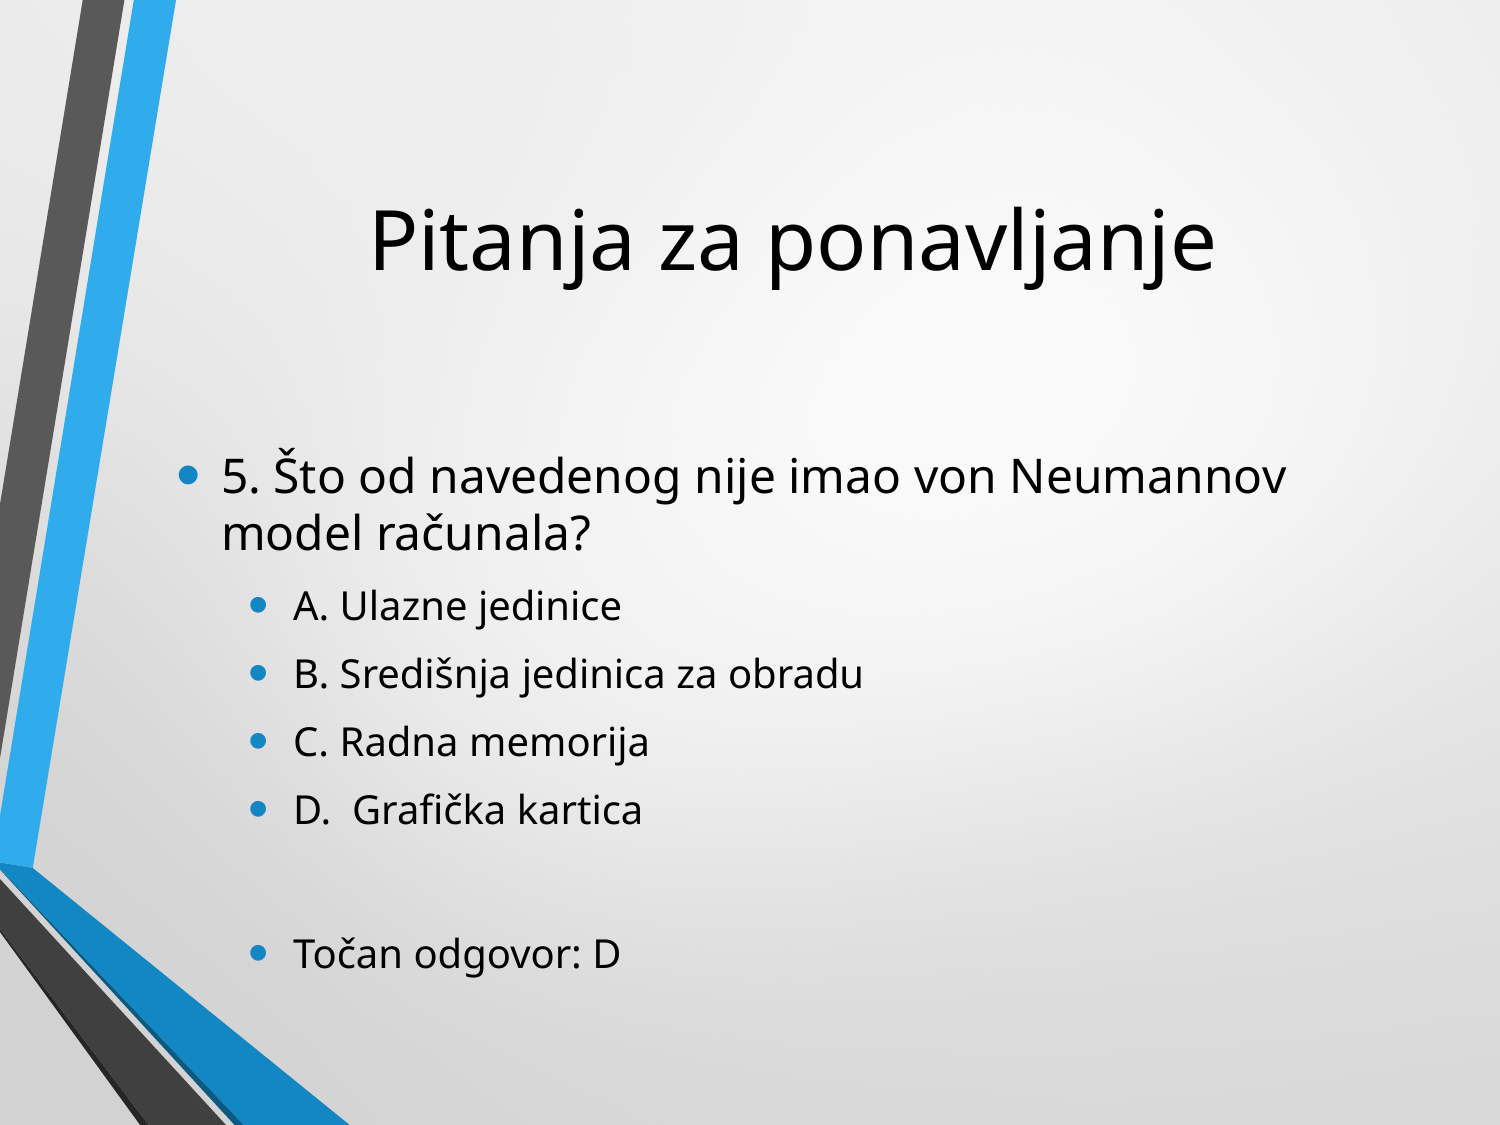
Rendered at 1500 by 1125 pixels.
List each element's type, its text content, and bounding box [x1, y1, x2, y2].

title Pitanja za ponavljanje [161, 75, 1425, 400]
list 5. Što od navedenog nije imao von Neumannov model računala? A. Ulazne jedinice B. Središnja jedinica za obradu C. Radna memorija D. Grafička kartica Točan odgovor: D [161, 437, 1425, 985]
